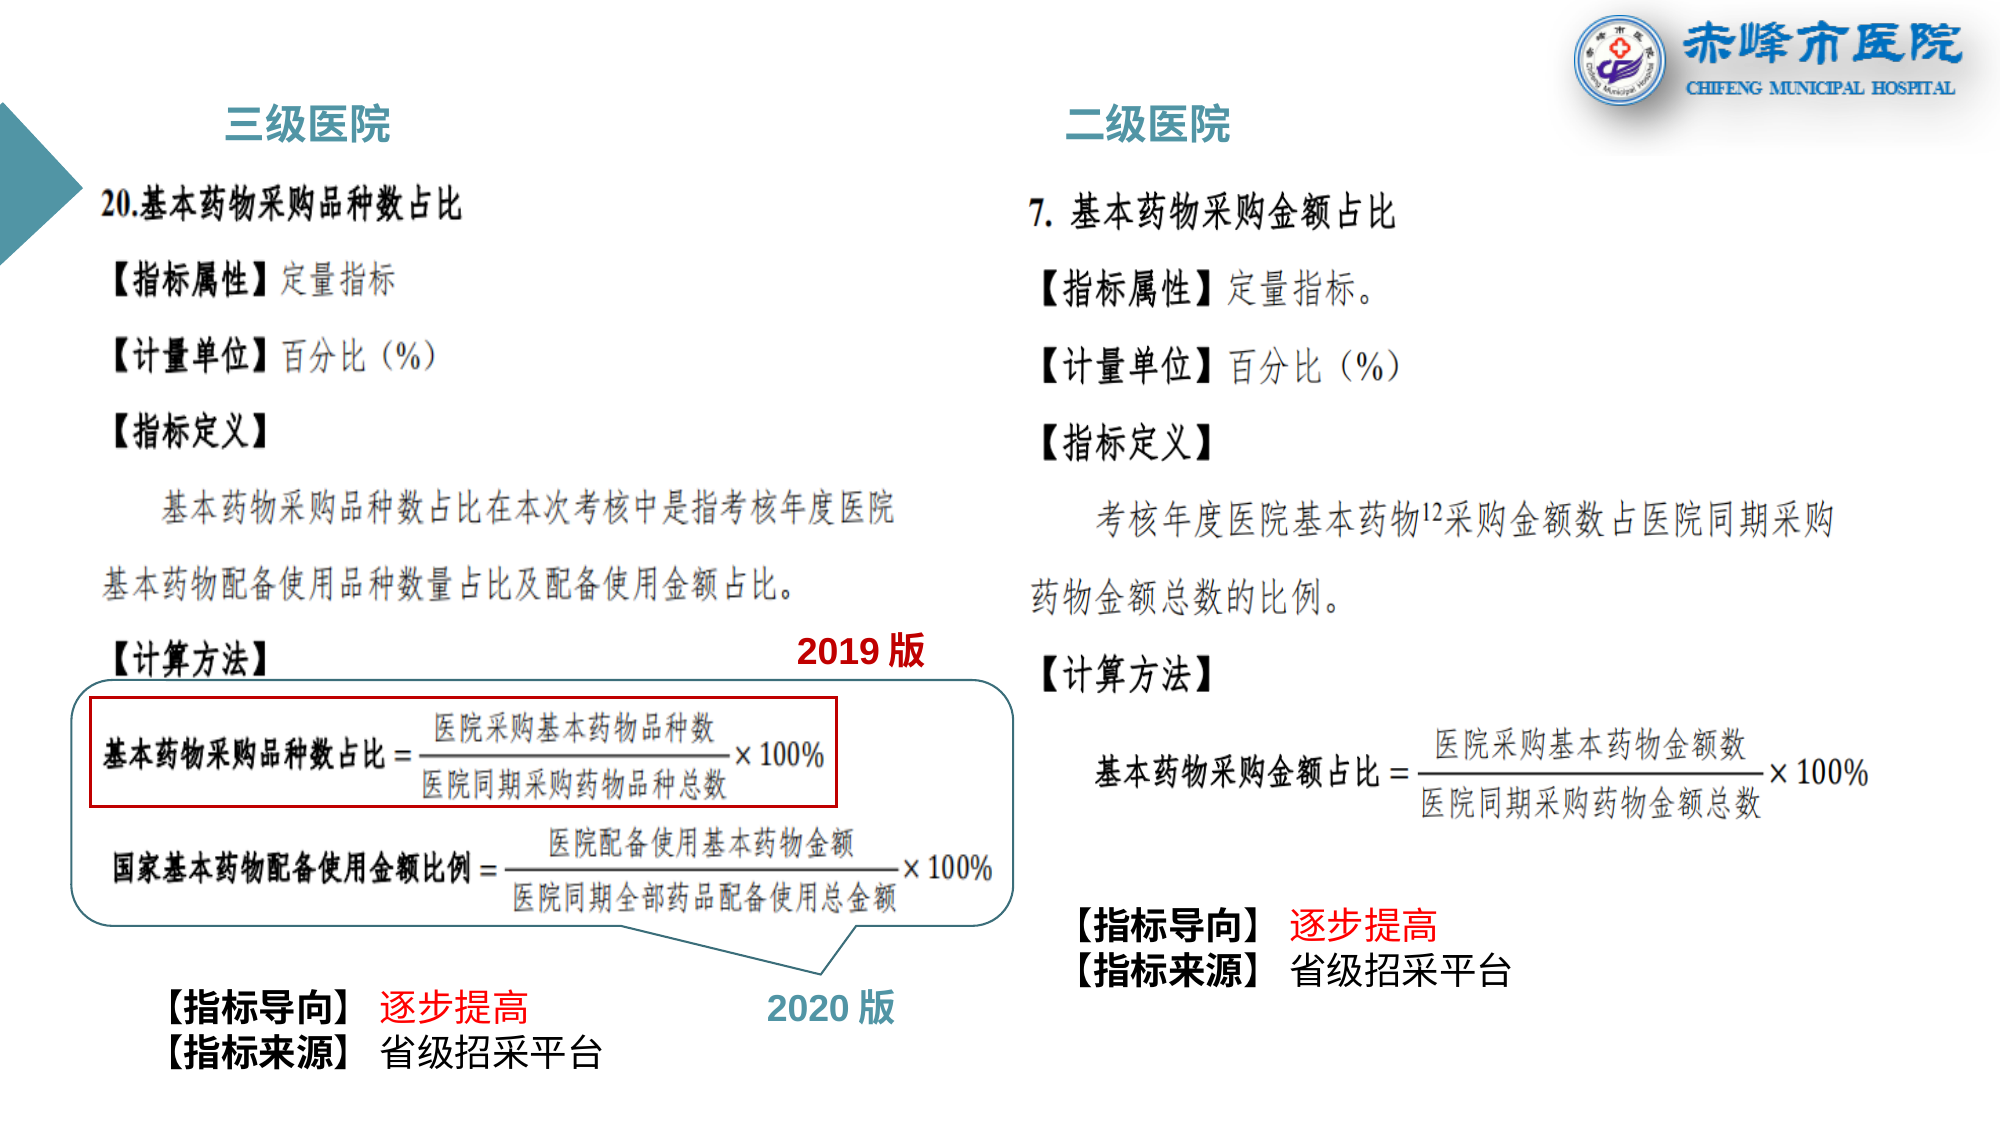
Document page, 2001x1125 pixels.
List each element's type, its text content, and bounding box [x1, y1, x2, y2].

picture [1574, 15, 1988, 113]
text_box [0, 100, 82, 267]
picture [82, 167, 1003, 928]
text_box 三级医院 二级医院 [209, 90, 1575, 155]
text_box 【指标导向】 逐步提高 【指标来源】 省级招采平台 [1040, 894, 1831, 1000]
text_box [1003, 692, 1015, 914]
text_box 【指标导向】 逐步提高 【指标来源】 省级招采平台 [131, 976, 921, 1081]
text_box [625, 928, 856, 976]
picture [1014, 156, 1891, 827]
text_box 2020版 [752, 976, 973, 1036]
text_box [70, 691, 82, 914]
